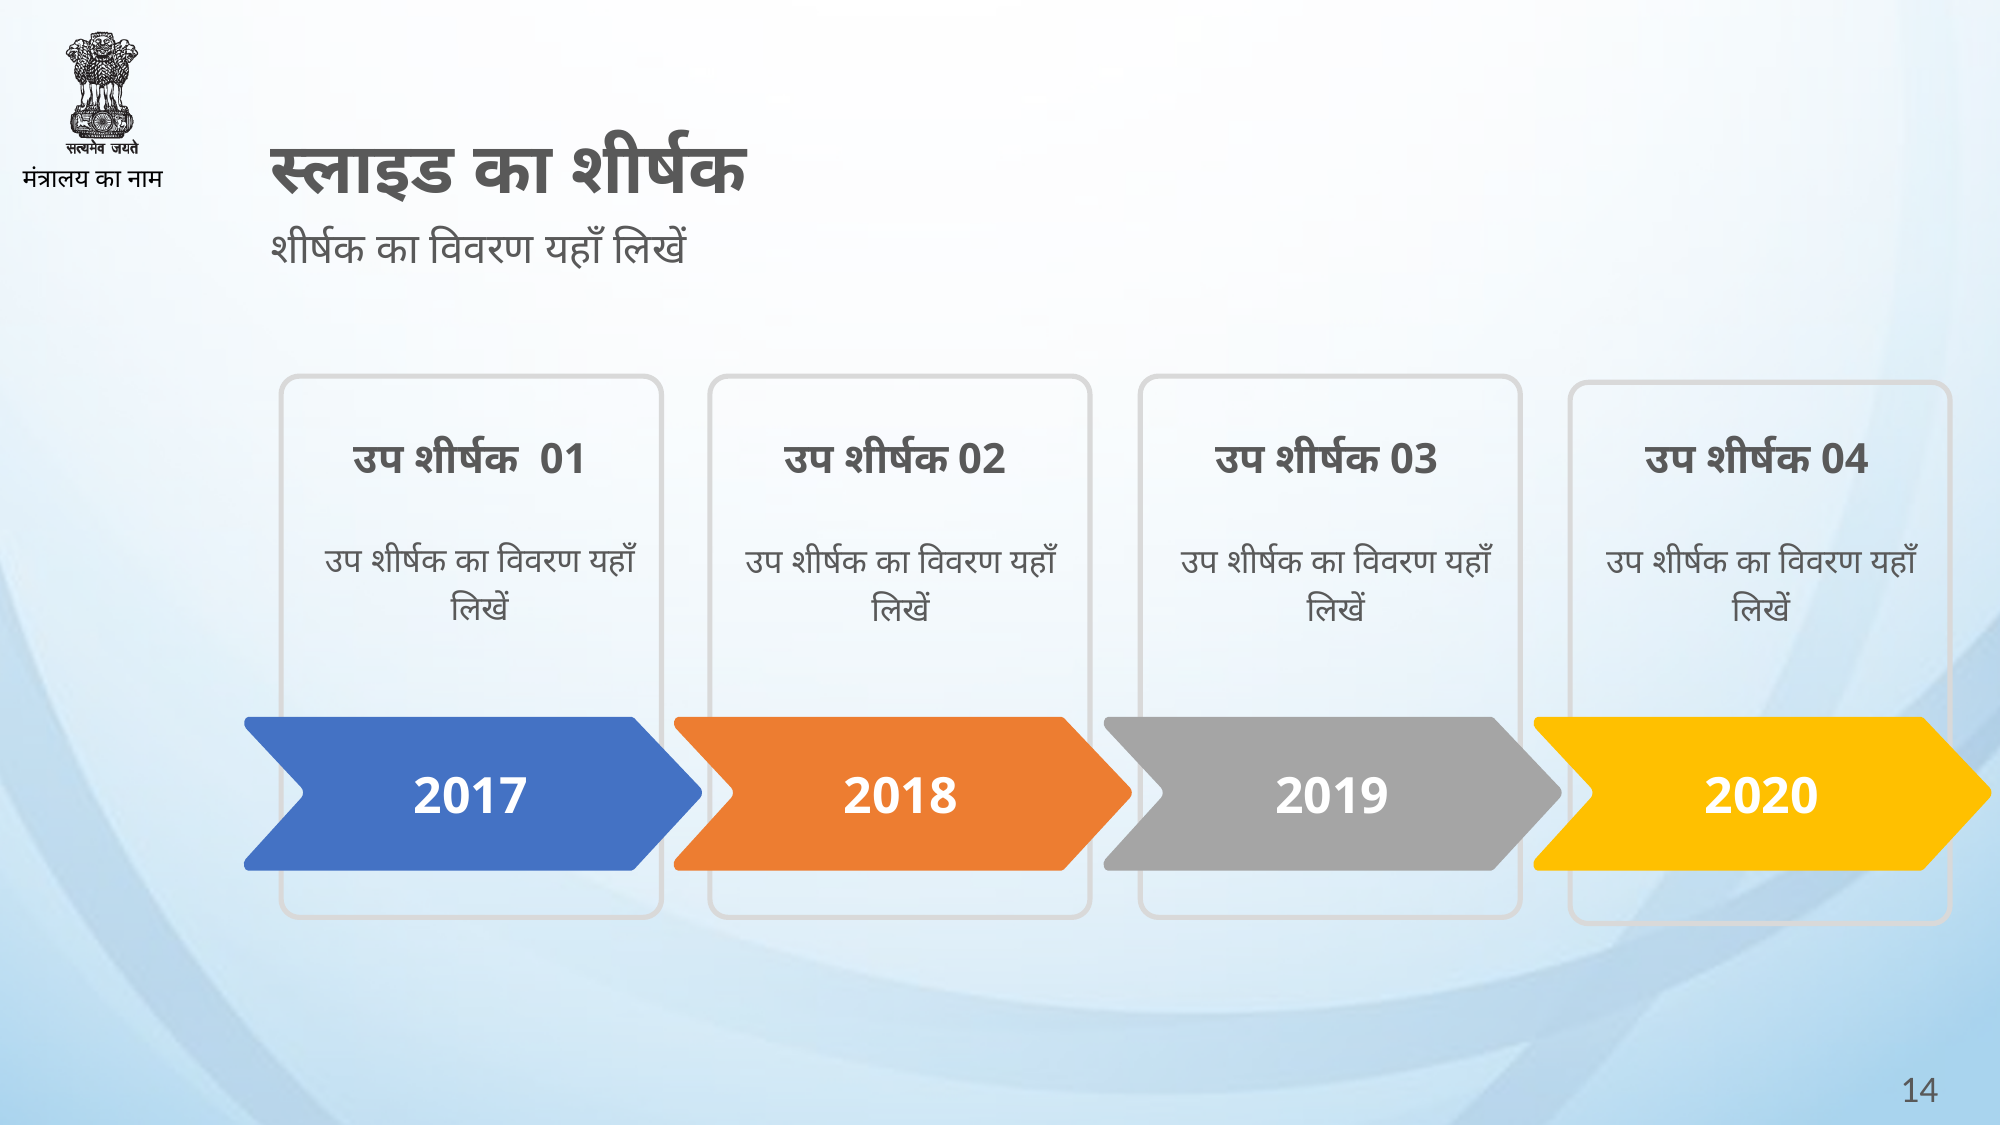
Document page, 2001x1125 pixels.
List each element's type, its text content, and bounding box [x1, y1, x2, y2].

picture [60, 30, 144, 155]
text_box [1567, 764, 1573, 822]
text_box 14 [1838, 1057, 2000, 1125]
text_box [278, 837, 665, 920]
text_box [1533, 716, 1992, 871]
text_box [673, 716, 1132, 871]
text_box [707, 763, 713, 823]
text_box [1137, 764, 1143, 823]
text_box [1137, 373, 1523, 747]
text_box 2017 [399, 756, 543, 832]
text_box उप शीर्षक 01 [301, 424, 641, 489]
text_box [707, 839, 1093, 920]
text_box [1567, 839, 1953, 927]
text_box उप शीर्षक का विवरण यहाँ लिखें [307, 527, 652, 631]
text_box 2020 [1690, 756, 1834, 832]
text_box [1567, 379, 1953, 747]
list शीर्षक का विवरण यहाँ लिखें [255, 219, 1697, 315]
text_box उप शीर्षक 02 [727, 424, 1064, 489]
text_box [278, 373, 665, 749]
text_box उप शीर्षक का विवरण यहाँ लिखें [1588, 528, 1934, 632]
text_box उप शीर्षक 04 [1581, 424, 1934, 489]
text_box उप शीर्षक का विवरण यहाँ लिखें [728, 528, 1073, 632]
text_box 2018 [829, 756, 973, 832]
text_box 2019 [1260, 756, 1404, 832]
text_box [1137, 839, 1523, 920]
text_box [278, 764, 284, 822]
text_box [1103, 716, 1562, 871]
text_box उप शीर्षक का विवरण यहाँ लिखें [1163, 528, 1508, 632]
text_box [243, 716, 702, 871]
text_box [707, 373, 1093, 747]
list स्लाइड का शीर्षक [255, 125, 1697, 209]
text_box उप शीर्षक 03 [1145, 424, 1508, 489]
